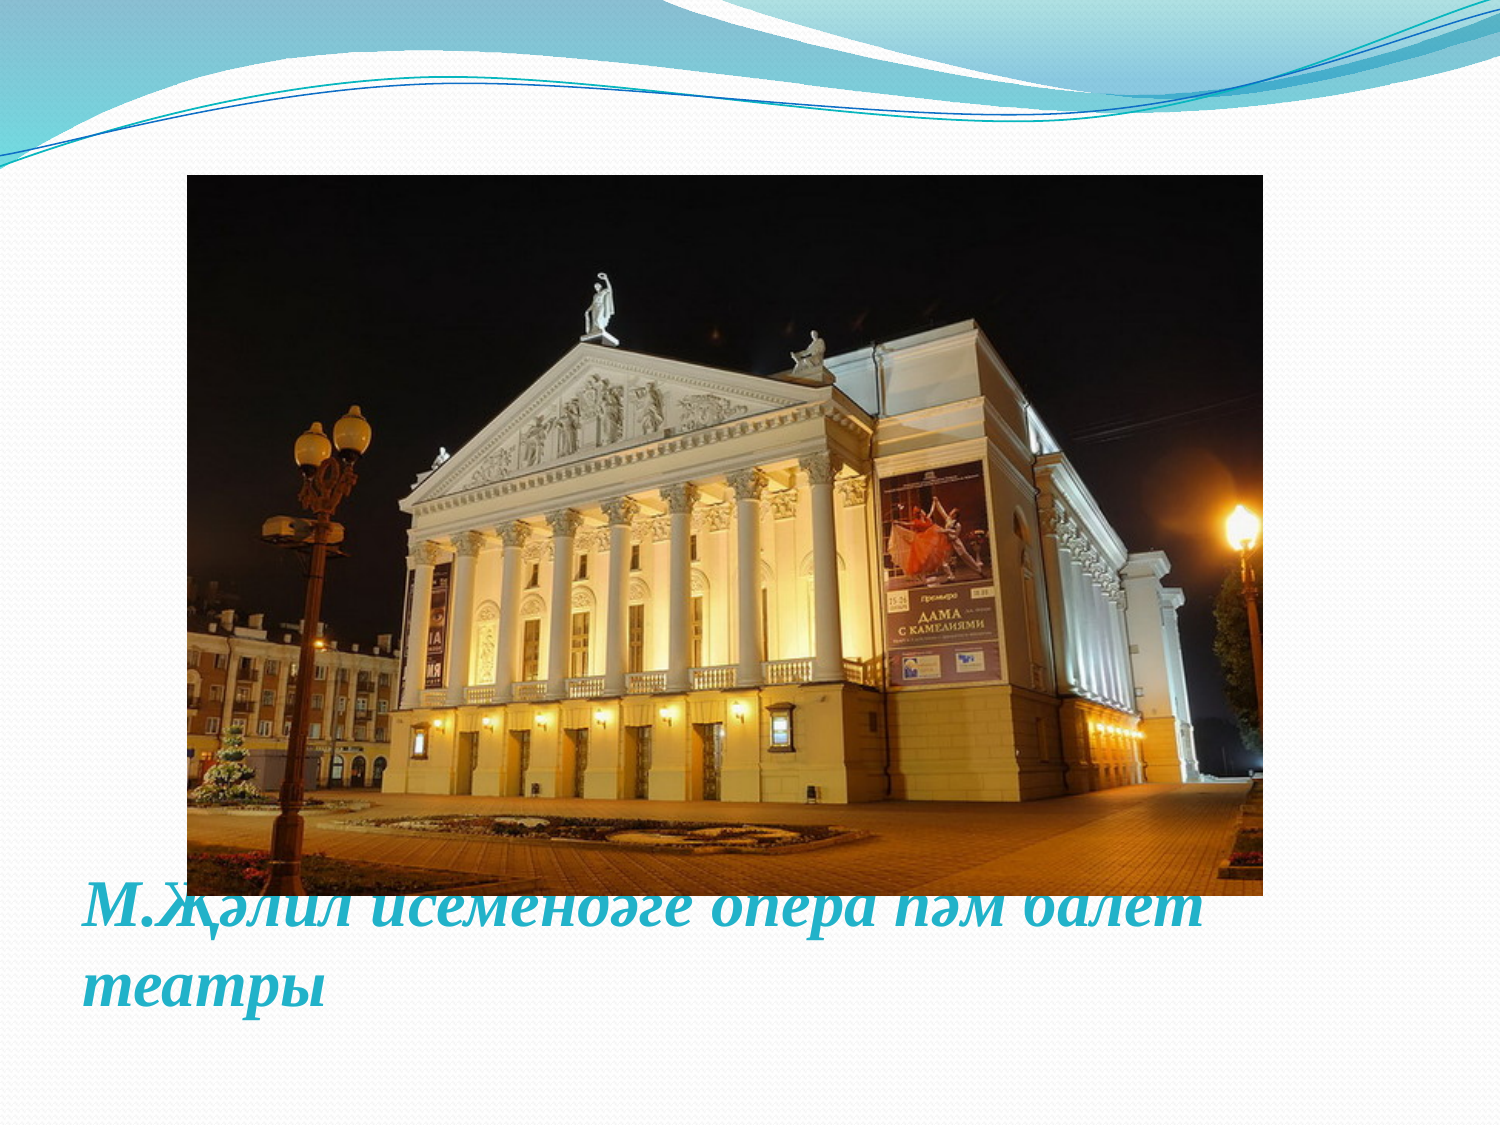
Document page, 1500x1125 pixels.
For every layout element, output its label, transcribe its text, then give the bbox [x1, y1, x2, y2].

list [187, 175, 1264, 897]
title М.Җәлил исемендәге опера һәм балет театры [81, 831, 1468, 1020]
